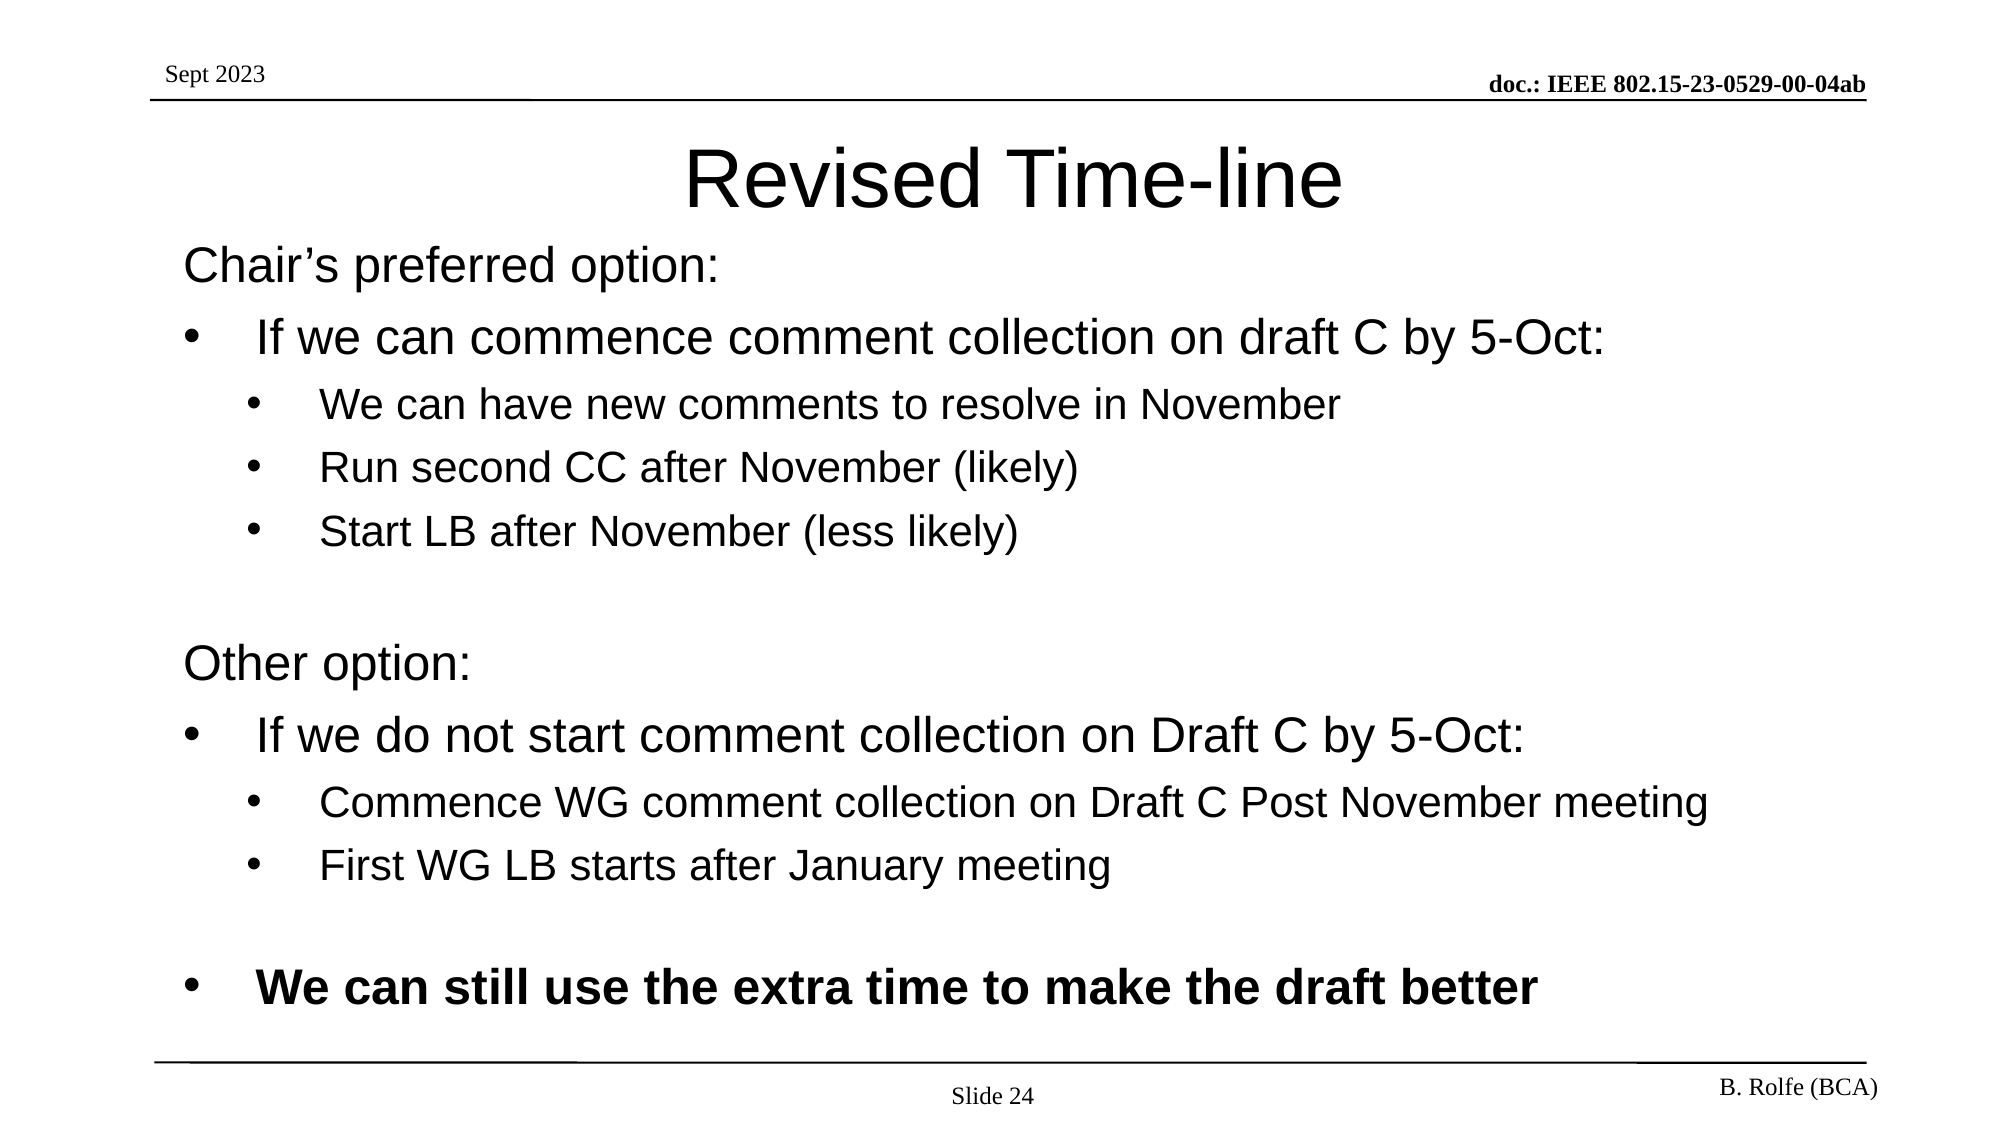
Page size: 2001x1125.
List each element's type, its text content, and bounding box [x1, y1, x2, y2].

slide_number Slide 24 [921, 1075, 1065, 1115]
list Chair’s preferred option: If we can commence comment collection on draft C by 5-Oct: We can have new comments to resolve in November Run second CC after November (likely) Start LB after November (less likely) Other option: If we do not start comment collection on Draft C by 5-Oct: Commence WG comment collection on Draft C Post November meeting First WG LB starts after January meeting We can still use the extra time to make the draft better [167, 224, 1867, 1024]
title Revised Time-line [165, 112, 1864, 237]
